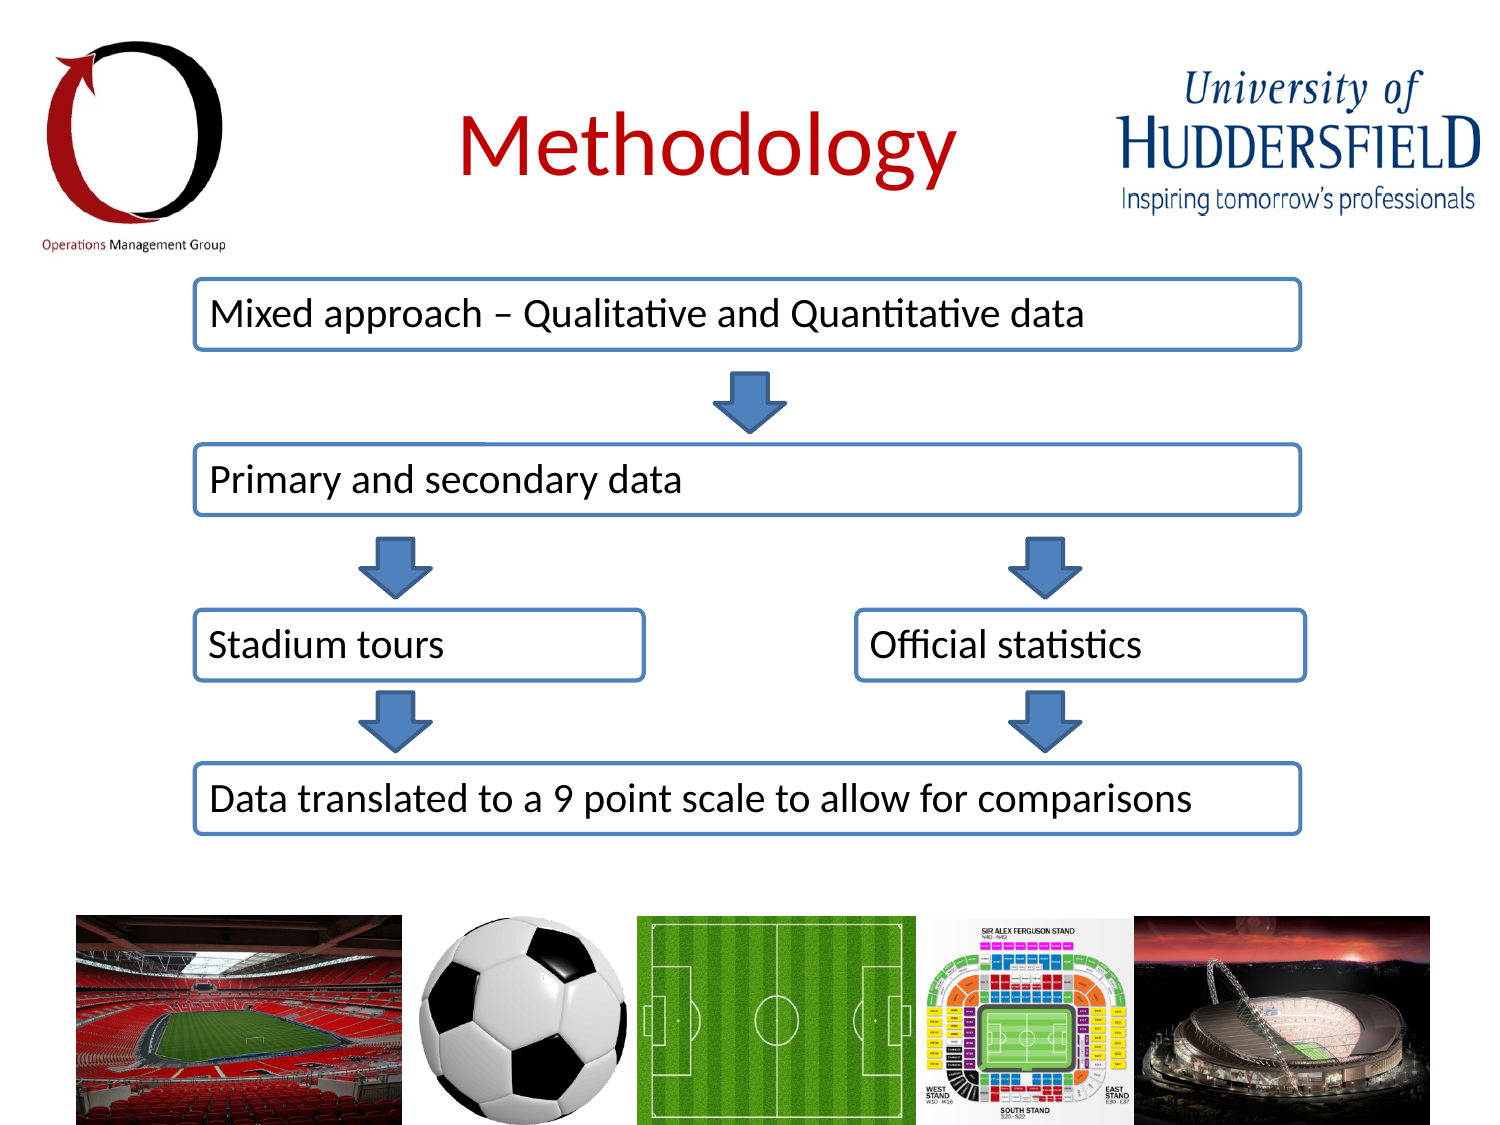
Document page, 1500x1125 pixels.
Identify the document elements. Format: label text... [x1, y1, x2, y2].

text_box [194, 444, 1301, 516]
picture [418, 916, 628, 1125]
picture [637, 904, 1430, 1125]
picture [1115, 70, 1480, 217]
text_box [1007, 690, 1083, 754]
text_box [712, 371, 788, 435]
picture [76, 915, 402, 1125]
title Methodology [258, 45, 1341, 233]
text_box [1007, 536, 1083, 600]
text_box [194, 278, 1301, 350]
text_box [194, 763, 1306, 835]
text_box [856, 609, 1306, 681]
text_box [194, 609, 644, 681]
picture [16, 3, 253, 327]
text_box [358, 690, 433, 754]
text_box [358, 536, 433, 600]
